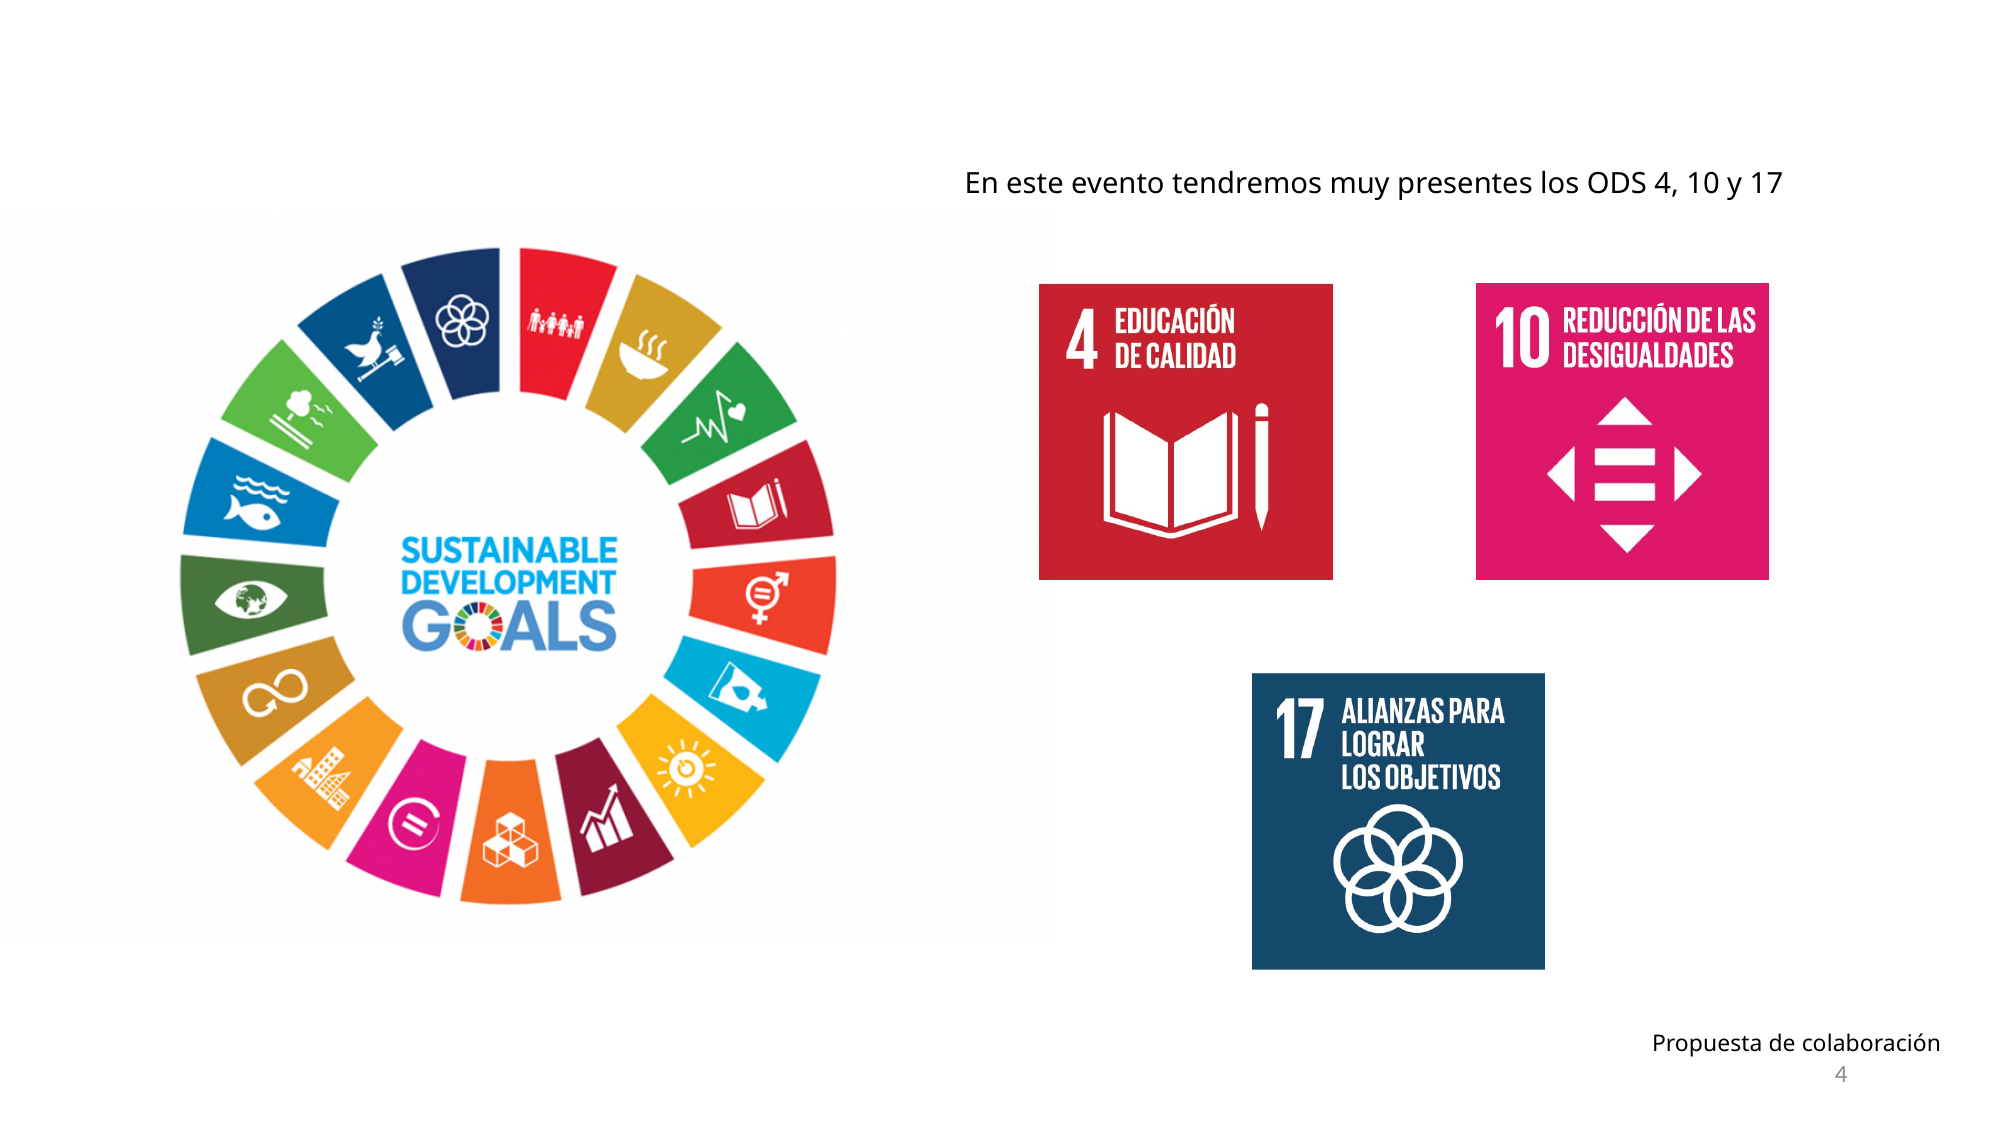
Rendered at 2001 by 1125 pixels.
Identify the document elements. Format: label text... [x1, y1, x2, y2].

text_box En este evento tendremos muy presentes los ODS 4, 10 y 17 [949, 157, 1918, 207]
picture [1252, 673, 1545, 970]
picture [1476, 283, 1769, 580]
picture [0, 210, 1333, 943]
slide_number 4 [1412, 1042, 1863, 1103]
text_box Propuesta de colaboración [1637, 1021, 1978, 1064]
